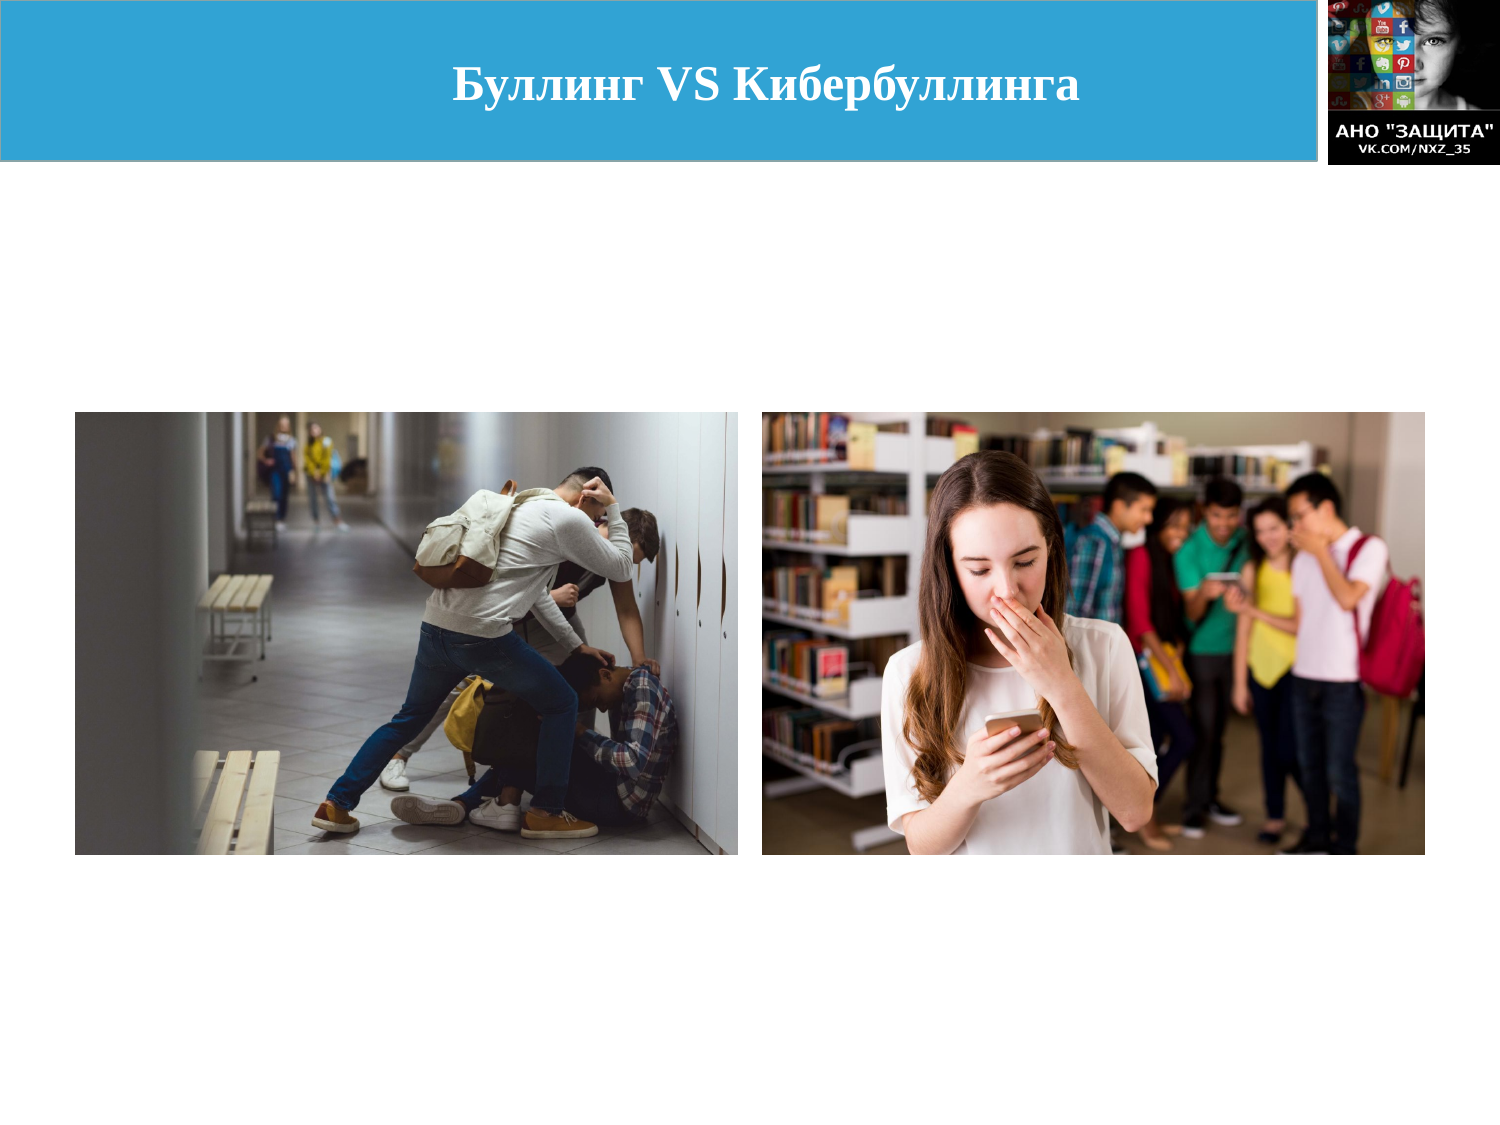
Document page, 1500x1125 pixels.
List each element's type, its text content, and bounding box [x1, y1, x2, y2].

title Буллинг VS Кибербуллинга [0, 0, 1317, 161]
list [74, 412, 738, 855]
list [762, 412, 1426, 855]
picture [1328, 0, 1500, 166]
